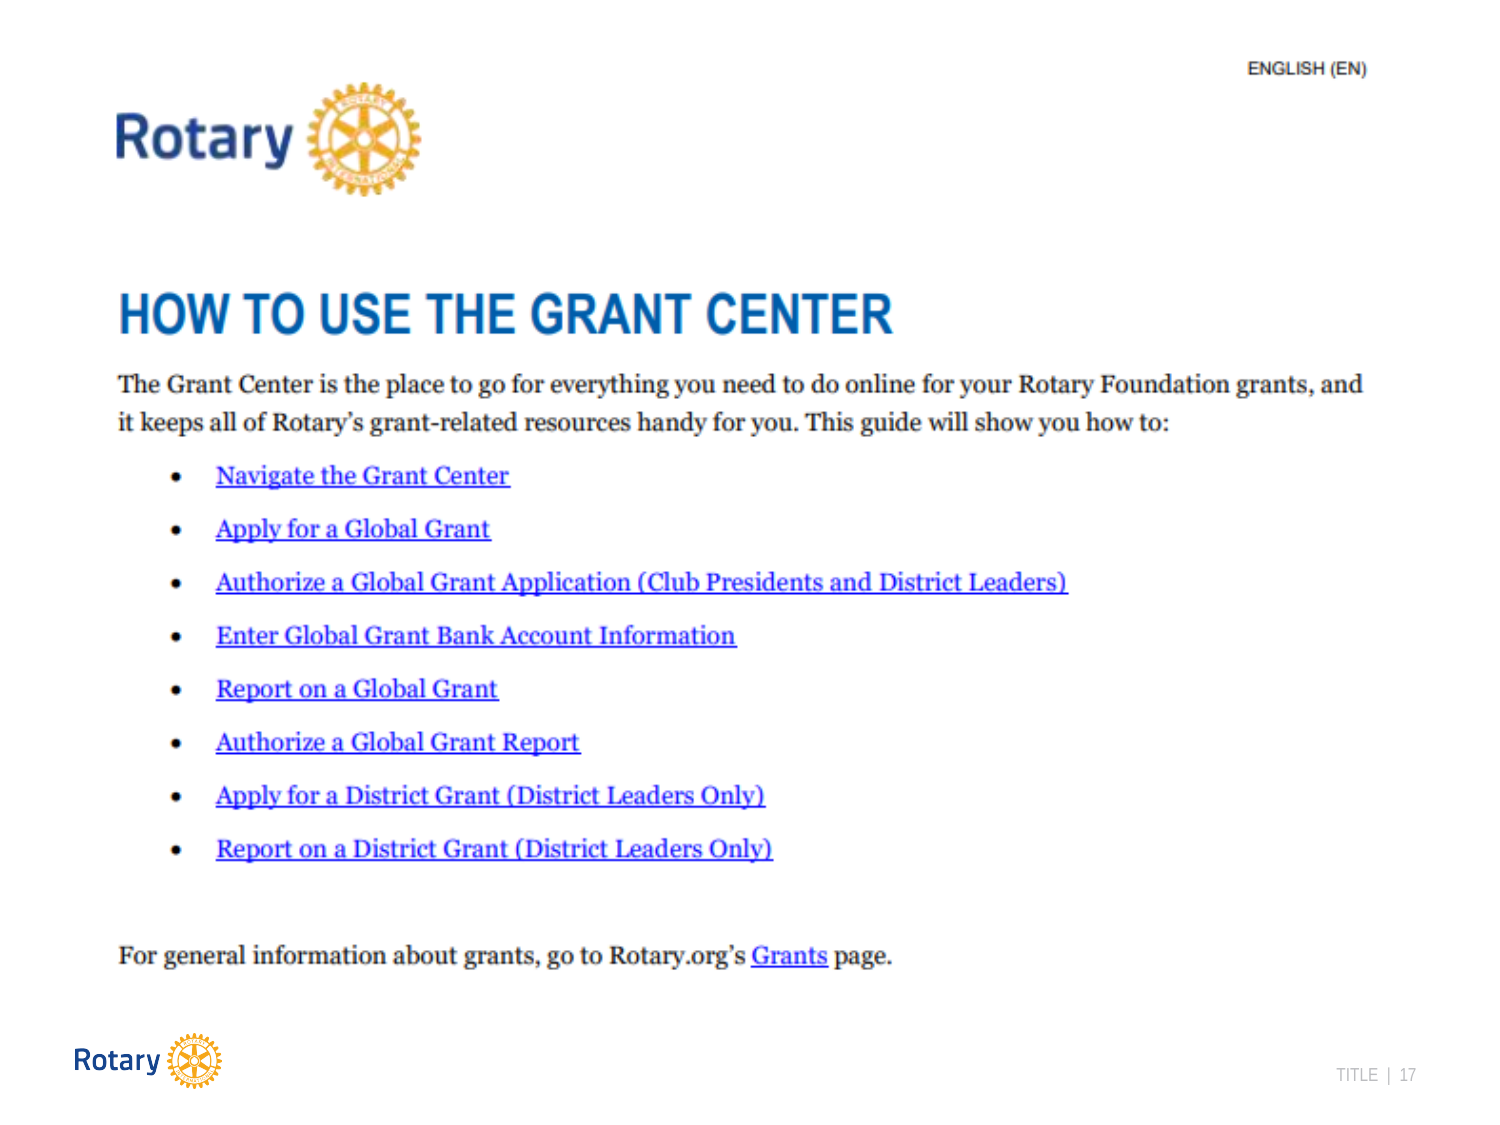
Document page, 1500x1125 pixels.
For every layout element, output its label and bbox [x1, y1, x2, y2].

picture [75, 1033, 222, 1089]
picture [62, 0, 1408, 1011]
